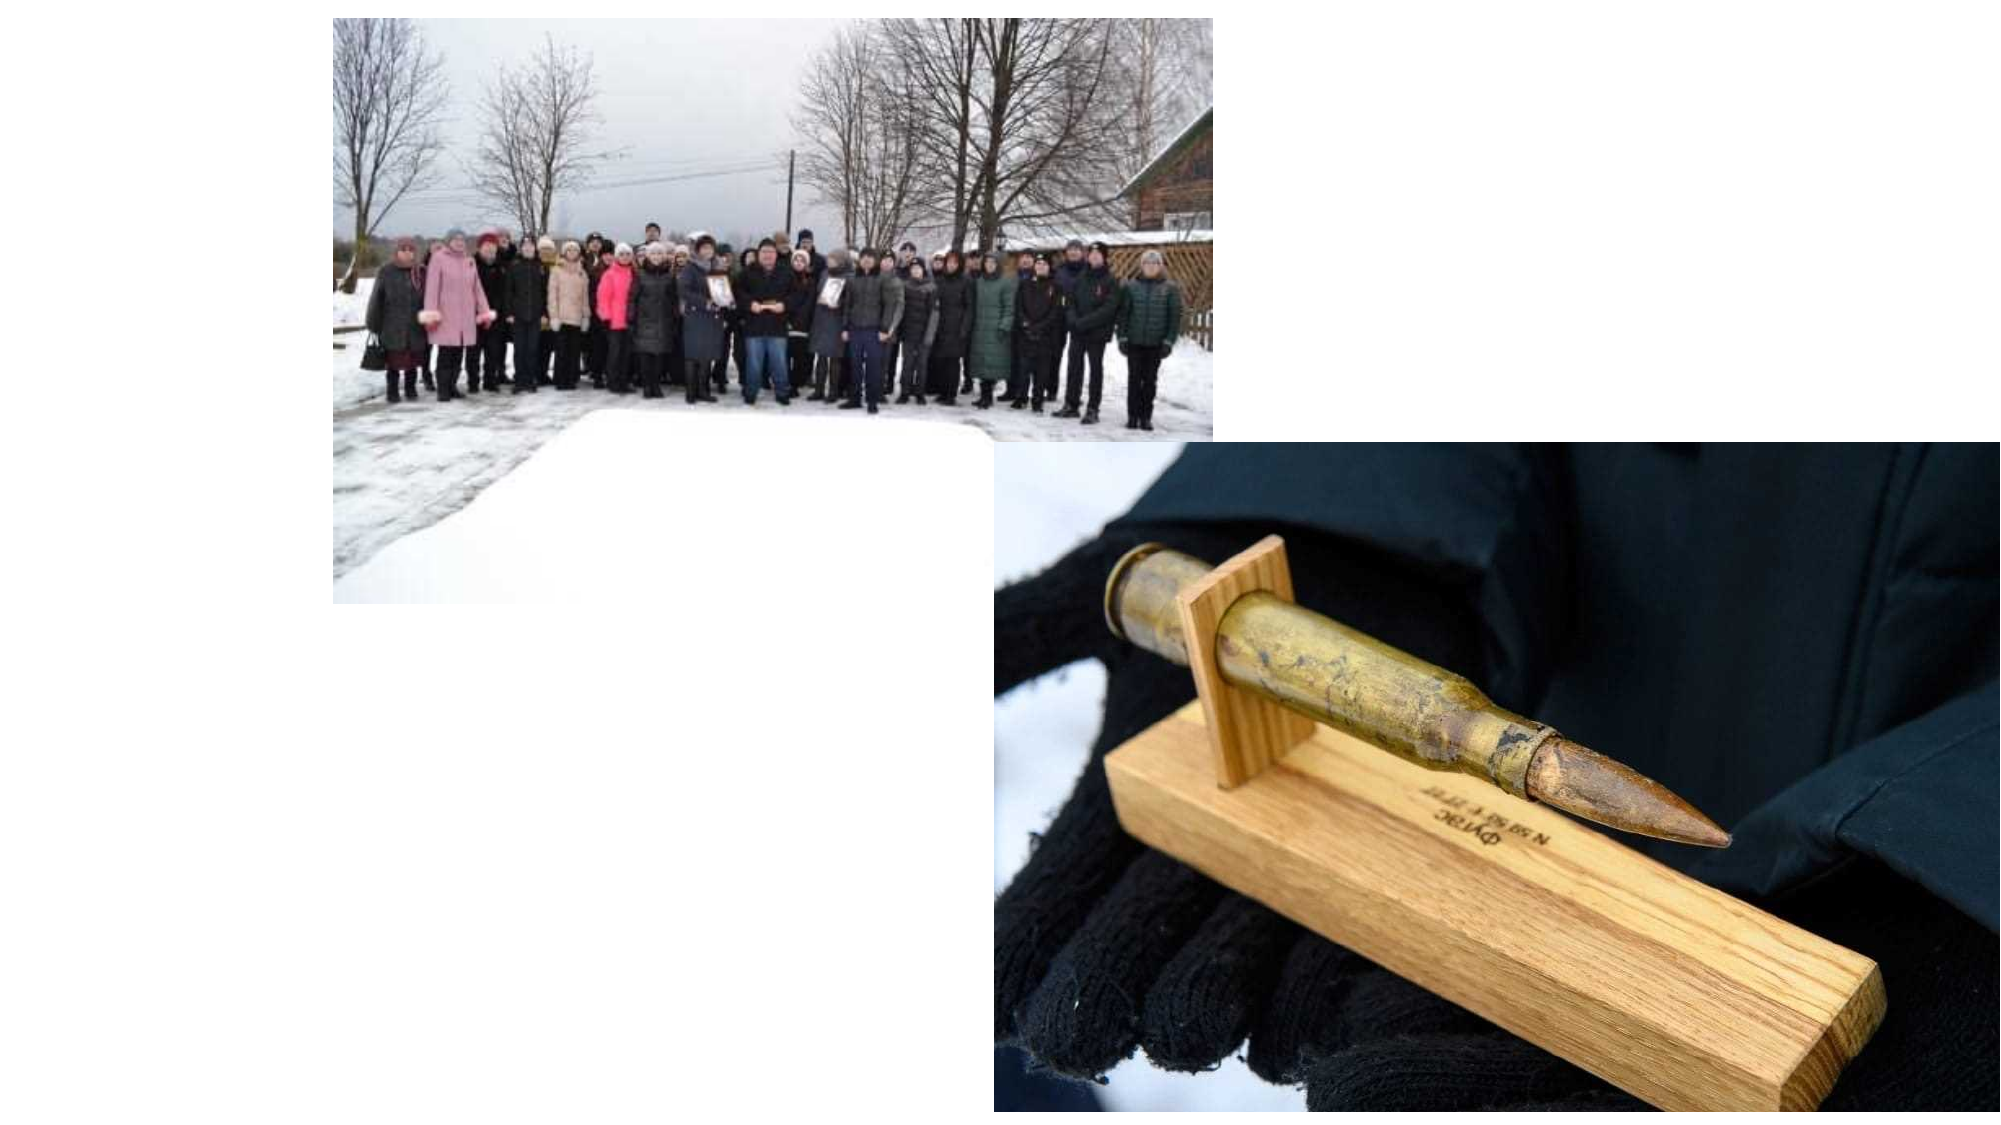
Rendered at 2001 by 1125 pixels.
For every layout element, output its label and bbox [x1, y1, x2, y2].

picture [333, 18, 2000, 1112]
